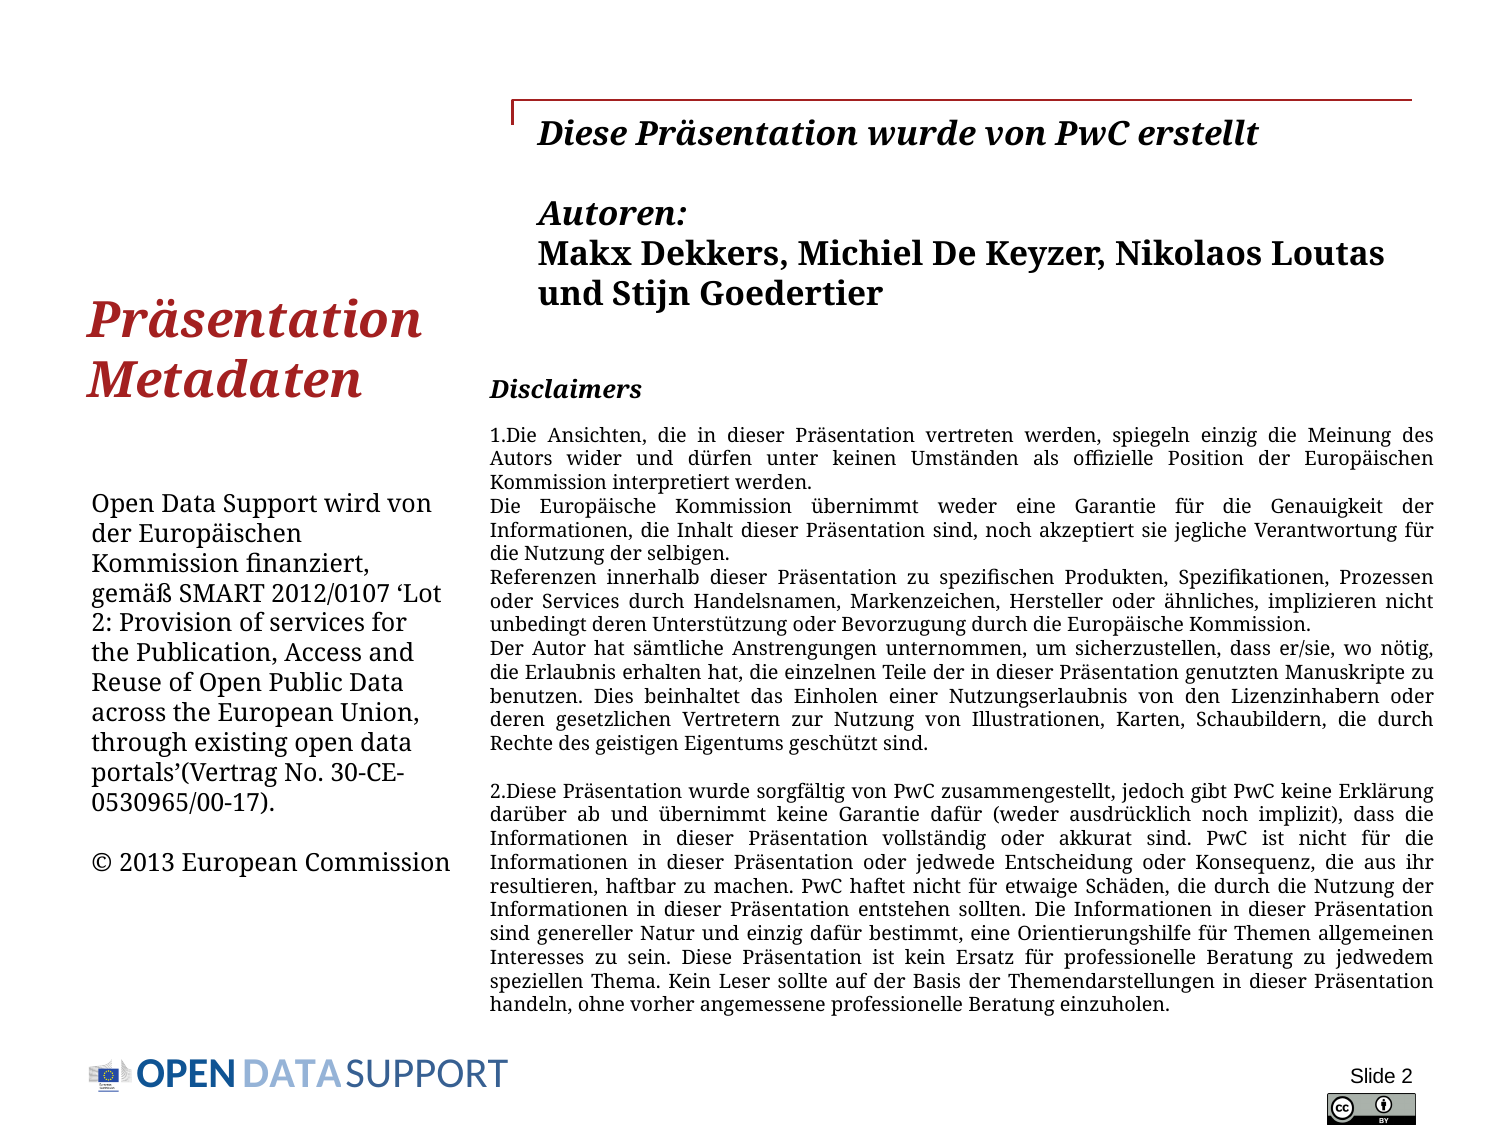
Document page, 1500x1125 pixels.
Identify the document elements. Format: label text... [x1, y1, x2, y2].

slide_number Slide 2 [1162, 1062, 1413, 1088]
text_box Open Data Support wird von der Europäischen Kommission finanziert, gemäß SMART 2012/0107 ‘Lot 2: Provision of services for the Publication, Access and Reuse of Open Public Data across the European Union, through existing open data portals’(Vertrag No. 30-CE-0530965/00-17). © 2013 European Commission [76, 479, 467, 884]
list Präsentation Metadaten [87, 287, 513, 637]
title Diese Präsentation wurde von PwC erstellt Autoren: Makx Dekkers, Michiel De Keyzer, Nikolaos Loutas und Stijn Goedertier [537, 112, 1413, 263]
text_box Disclaimers Die Ansichten, die in dieser Präsentation vertreten werden, spiegeln einzig die Meinung des Autors wider und dürfen unter keinen Umständen als offizielle Position der Europäischen Kommission interpretiert werden. Die Europäische Kommission übernimmt weder eine Garantie für die Genauigkeit der Informationen, die Inhalt dieser Präsentation sind, noch akzeptiert sie jegliche Verantwortung für die Nutzung der selbigen. Referenzen innerhalb dieser Präsentation zu spezifischen Produkten, Spezifikationen, Prozessen oder Services durch Handelsnamen, Markenzeichen, Hersteller oder ähnliches, implizieren nicht unbedingt deren Unterstützung oder Bevorzugung durch die Europäische Kommission. Der Autor hat sämtliche Anstrengungen unternommen, um sicherzustellen, dass er/sie, wo nötig, die Erlaubnis erhalten hat, die einzelnen Teile der in dieser Präsentation genutzten Manuskripte zu benutzen. Dies beinhaltet das Einholen einer Nutzungserlaubnis von den Lizenzinhabern oder deren gesetzlichen Vertretern zur Nutzung von Illustrationen, Karten, Schaubildern, die durch Rechte des geistigen Eigentums geschützt sind. Diese Präsentation wurde sorgfältig von PwC zusammengestellt, jedoch gibt PwC keine Erklärung darüber ab und übernimmt keine Garantie dafür (weder ausdrücklich noch implizit), dass die Informationen in dieser Präsentation vollständig oder akkurat sind. PwC ist nicht für die Informationen in dieser Präsentation oder jedwede Entscheidung oder Konsequenz, die aus ihr resultieren, haftbar zu machen. PwC haftet nicht für etwaige Schäden, die durch die Nutzung der Informationen in dieser Präsentation entstehen sollten. Die Informationen in dieser Präsentation sind genereller Natur und einzig dafür bestimmt, eine Orientierungshilfe für Themen allgemeinen Interesses zu sein. Diese Präsentation ist kein Ersatz für professionelle Beratung zu jedwedem speziellen Thema. Kein Leser sollte auf der Basis der Themendarstellungen in dieser Präsentation handeln, ohne vorher angemessene professionelle Beratung einzuholen. [490, 373, 1436, 1024]
picture [1327, 1093, 1416, 1125]
